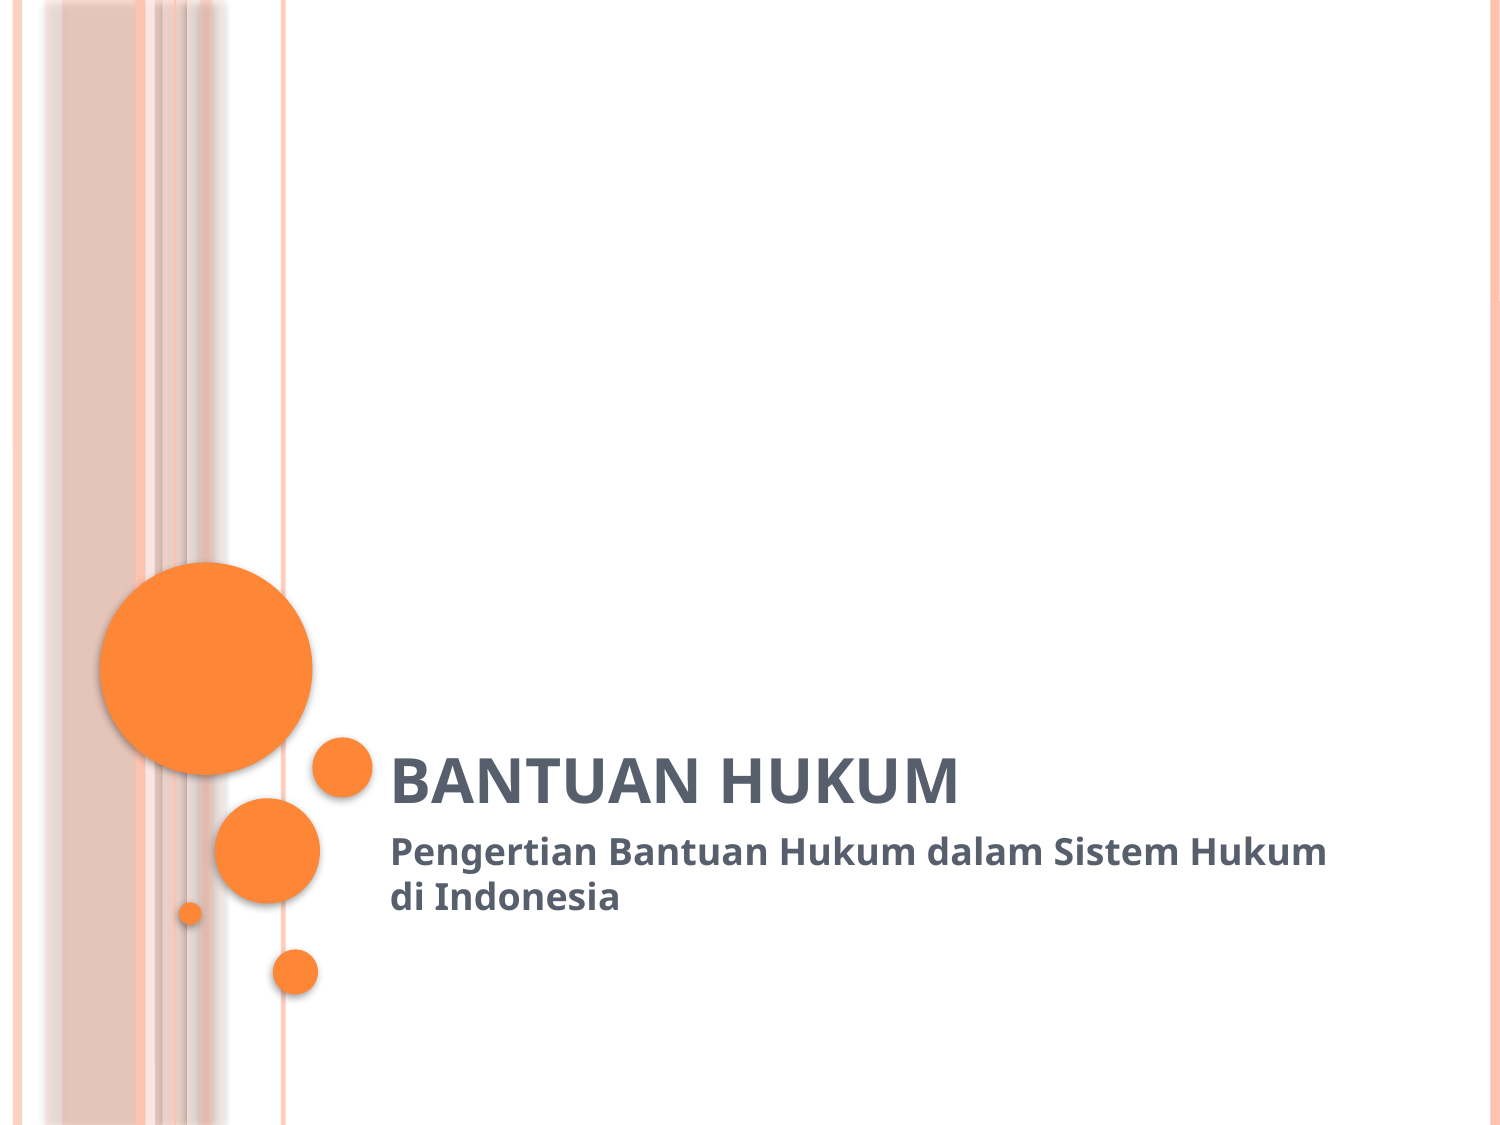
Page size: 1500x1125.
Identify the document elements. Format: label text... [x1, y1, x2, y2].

subtitle Pengertian Bantuan Hukum dalam Sistem Hukum di Indonesia [375, 820, 1388, 1046]
title BANTUAN HUKUM [375, 512, 1388, 820]
